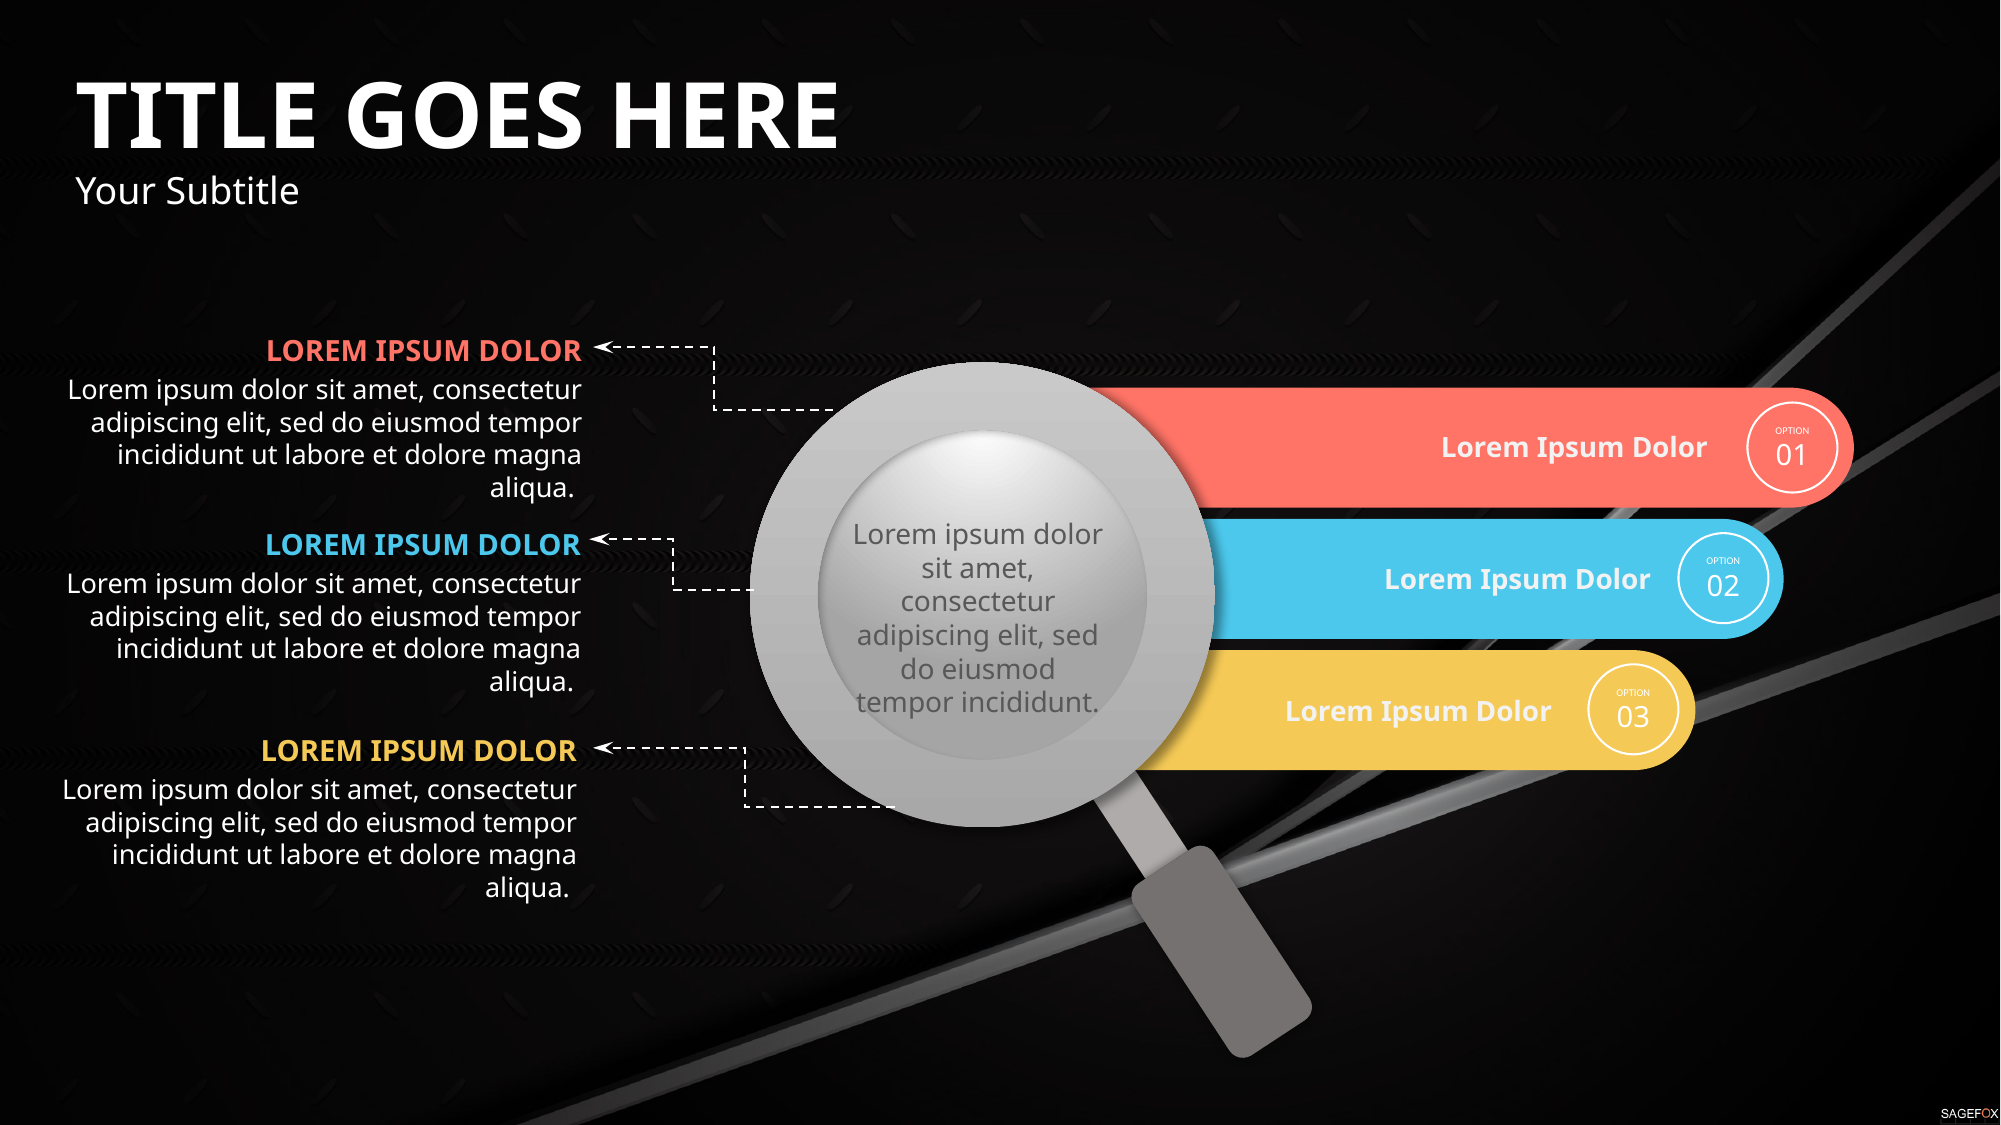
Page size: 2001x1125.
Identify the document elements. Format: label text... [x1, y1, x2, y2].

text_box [1270, 387, 1854, 508]
text_box TITLE GOES HERE Your Subtitle [60, 49, 1036, 220]
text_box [749, 362, 1270, 1055]
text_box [1270, 518, 1784, 639]
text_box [1270, 649, 1696, 771]
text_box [592, 747, 898, 808]
text_box LOREM IPSUM DOLOR Lorem ipsum dolor sit amet, consectetur adipiscing elit, sed do eiusmod tempor incididunt ut labore et dolore magna aliqua. [24, 724, 592, 910]
text_box LOREM IPSUM DOLOR Lorem ipsum dolor sit amet, consectetur adipiscing elit, sed do eiusmod tempor incididunt ut labore et dolore magna aliqua. [30, 324, 597, 510]
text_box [592, 347, 836, 410]
picture [0, 0, 2001, 1125]
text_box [589, 539, 757, 591]
text_box LOREM IPSUM DOLOR Lorem ipsum dolor sit amet, consectetur adipiscing elit, sed do eiusmod tempor incididunt ut labore et dolore magna aliqua. [29, 518, 596, 704]
